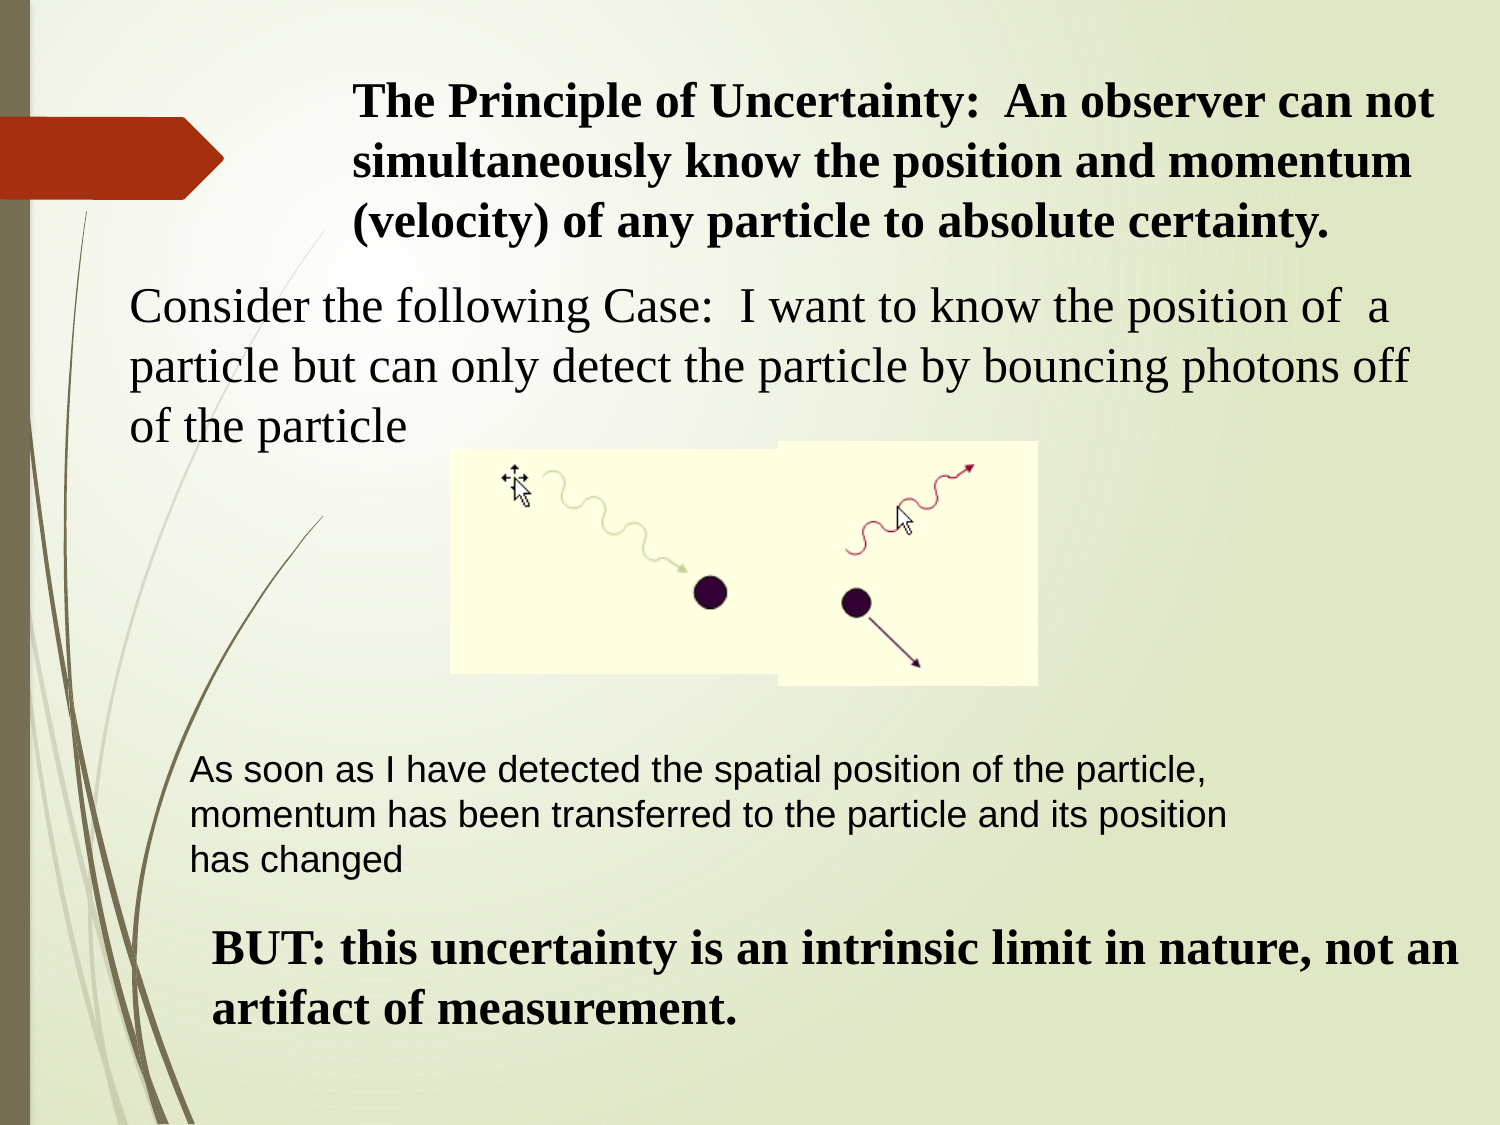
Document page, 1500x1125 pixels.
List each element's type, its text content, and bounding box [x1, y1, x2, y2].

text_box The Principle of Uncertainty: An observer can not simultaneously know the position and momentum (velocity) of any particle to absolute certainty. [337, 59, 1500, 255]
text_box Consider the following Case: I want to know the position of a particle but can only detect the particle by bouncing photons off of the particle [114, 265, 1464, 460]
text_box BUT: this uncertainty is an intrinsic limit in nature, not an artifact of measurement. [196, 907, 1500, 1042]
text_box As soon as I have detected the spatial position of the particle, momentum has been transferred to the particle and its position has changed [174, 737, 1313, 888]
picture [449, 440, 1038, 686]
